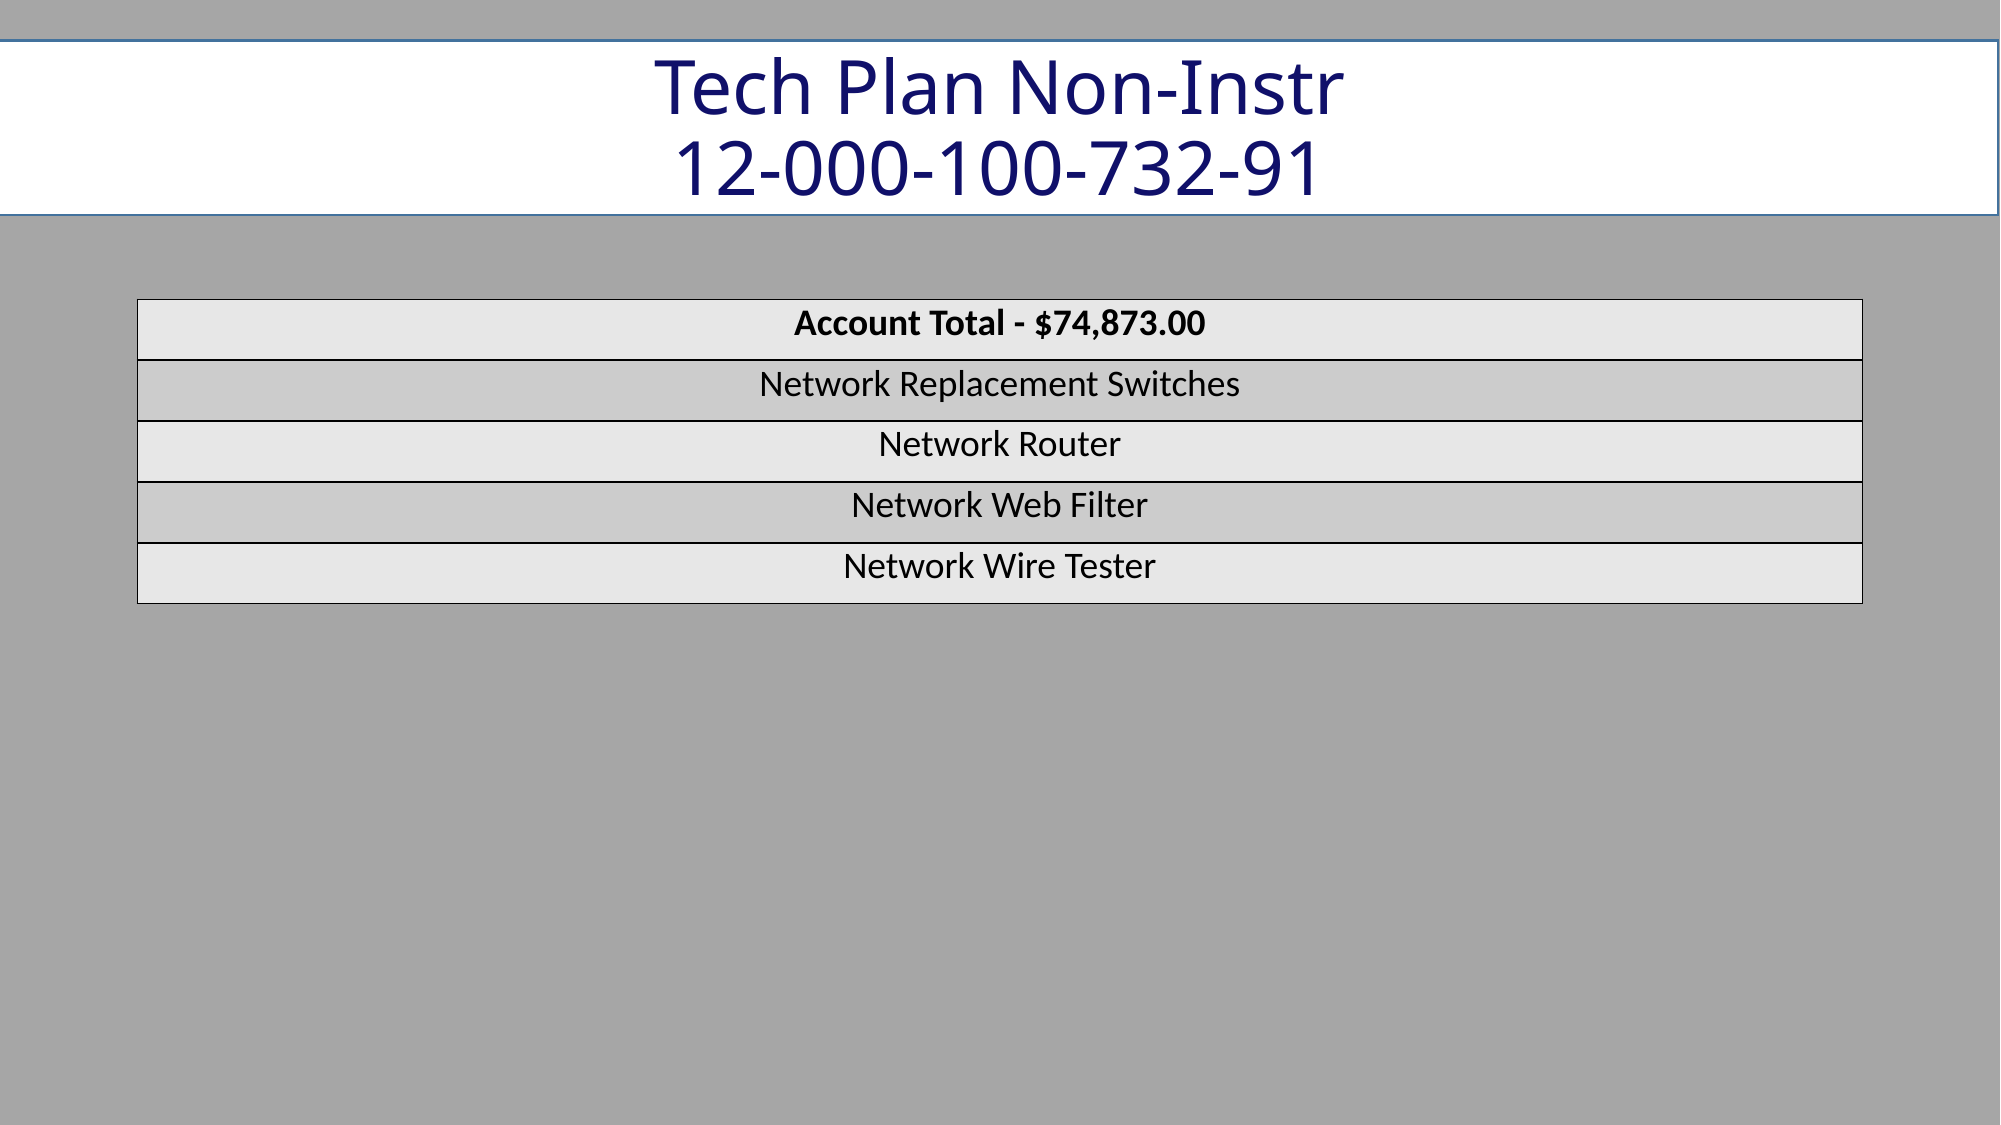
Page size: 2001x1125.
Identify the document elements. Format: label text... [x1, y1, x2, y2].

table_cell Network Web Filter [138, 483, 1862, 542]
text_box [0, 39, 1999, 71]
table_cell Network Wire Tester [138, 544, 1862, 603]
table_cell Network Router [138, 422, 1862, 481]
table_header Account Total - $74,873.00 [138, 300, 1862, 359]
text_box [0, 201, 1999, 216]
title Tech Plan Non-Instr 12-000-100-732-91 [0, 71, 2000, 201]
table_cell Network Replacement Switches [138, 361, 1862, 420]
